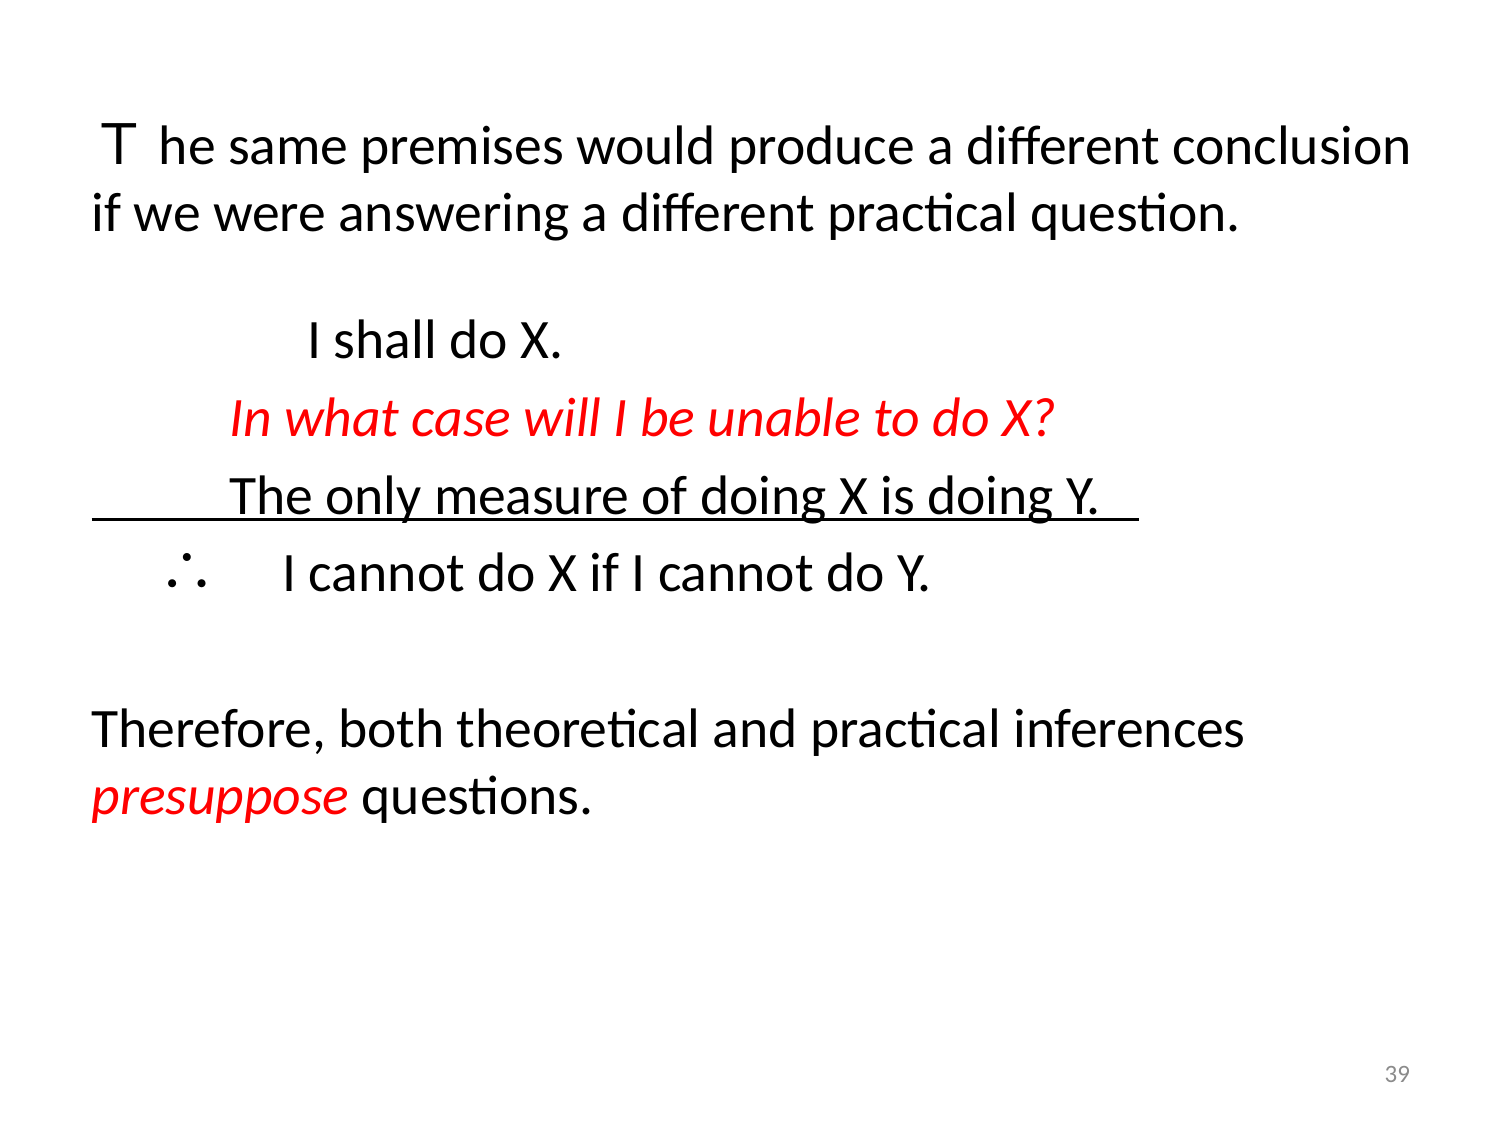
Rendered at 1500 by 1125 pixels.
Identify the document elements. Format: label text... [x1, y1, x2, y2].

list Ｔhe same premises would produce a different conclusion if we were answering a different practical question. I shall do X. In what case will I be unable to do X? The only measure of doing X is doing Y. ∴ I cannot do X if I cannot do Y. Therefore, both theoretical and practical inferences presuppose questions. [76, 101, 1436, 965]
slide_number 39 [1074, 1042, 1425, 1103]
